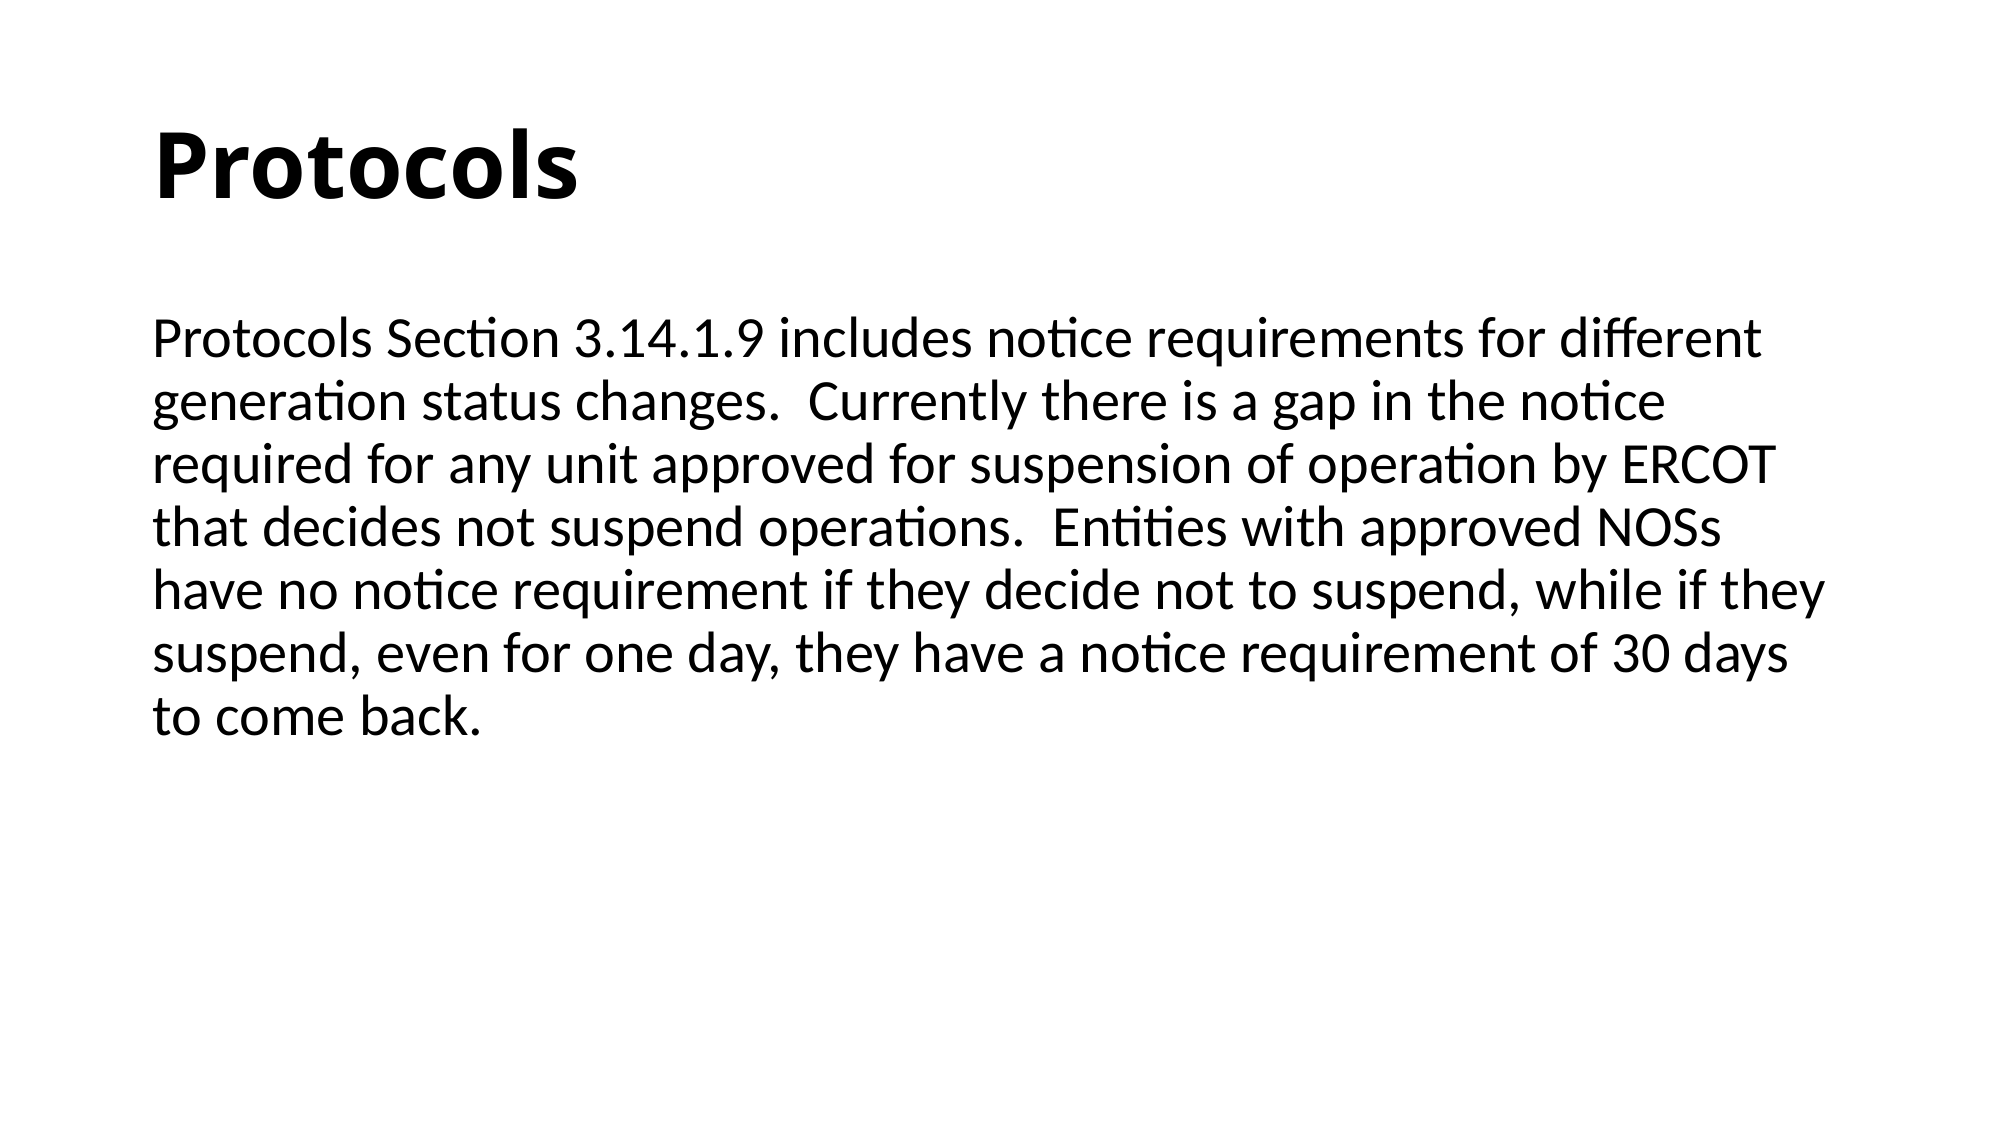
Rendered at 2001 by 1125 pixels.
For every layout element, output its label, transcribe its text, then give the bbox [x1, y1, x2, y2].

list Protocols Section 3.14.1.9 includes notice requirements for different generation status changes. Currently there is a gap in the notice required for any unit approved for suspension of operation by ERCOT that decides not suspend operations. Entities with approved NOSs have no notice requirement if they decide not to suspend, while if they suspend, even for one day, they have a notice requirement of 30 days to come back. [137, 299, 1863, 1014]
title Protocols [137, 59, 1863, 278]
